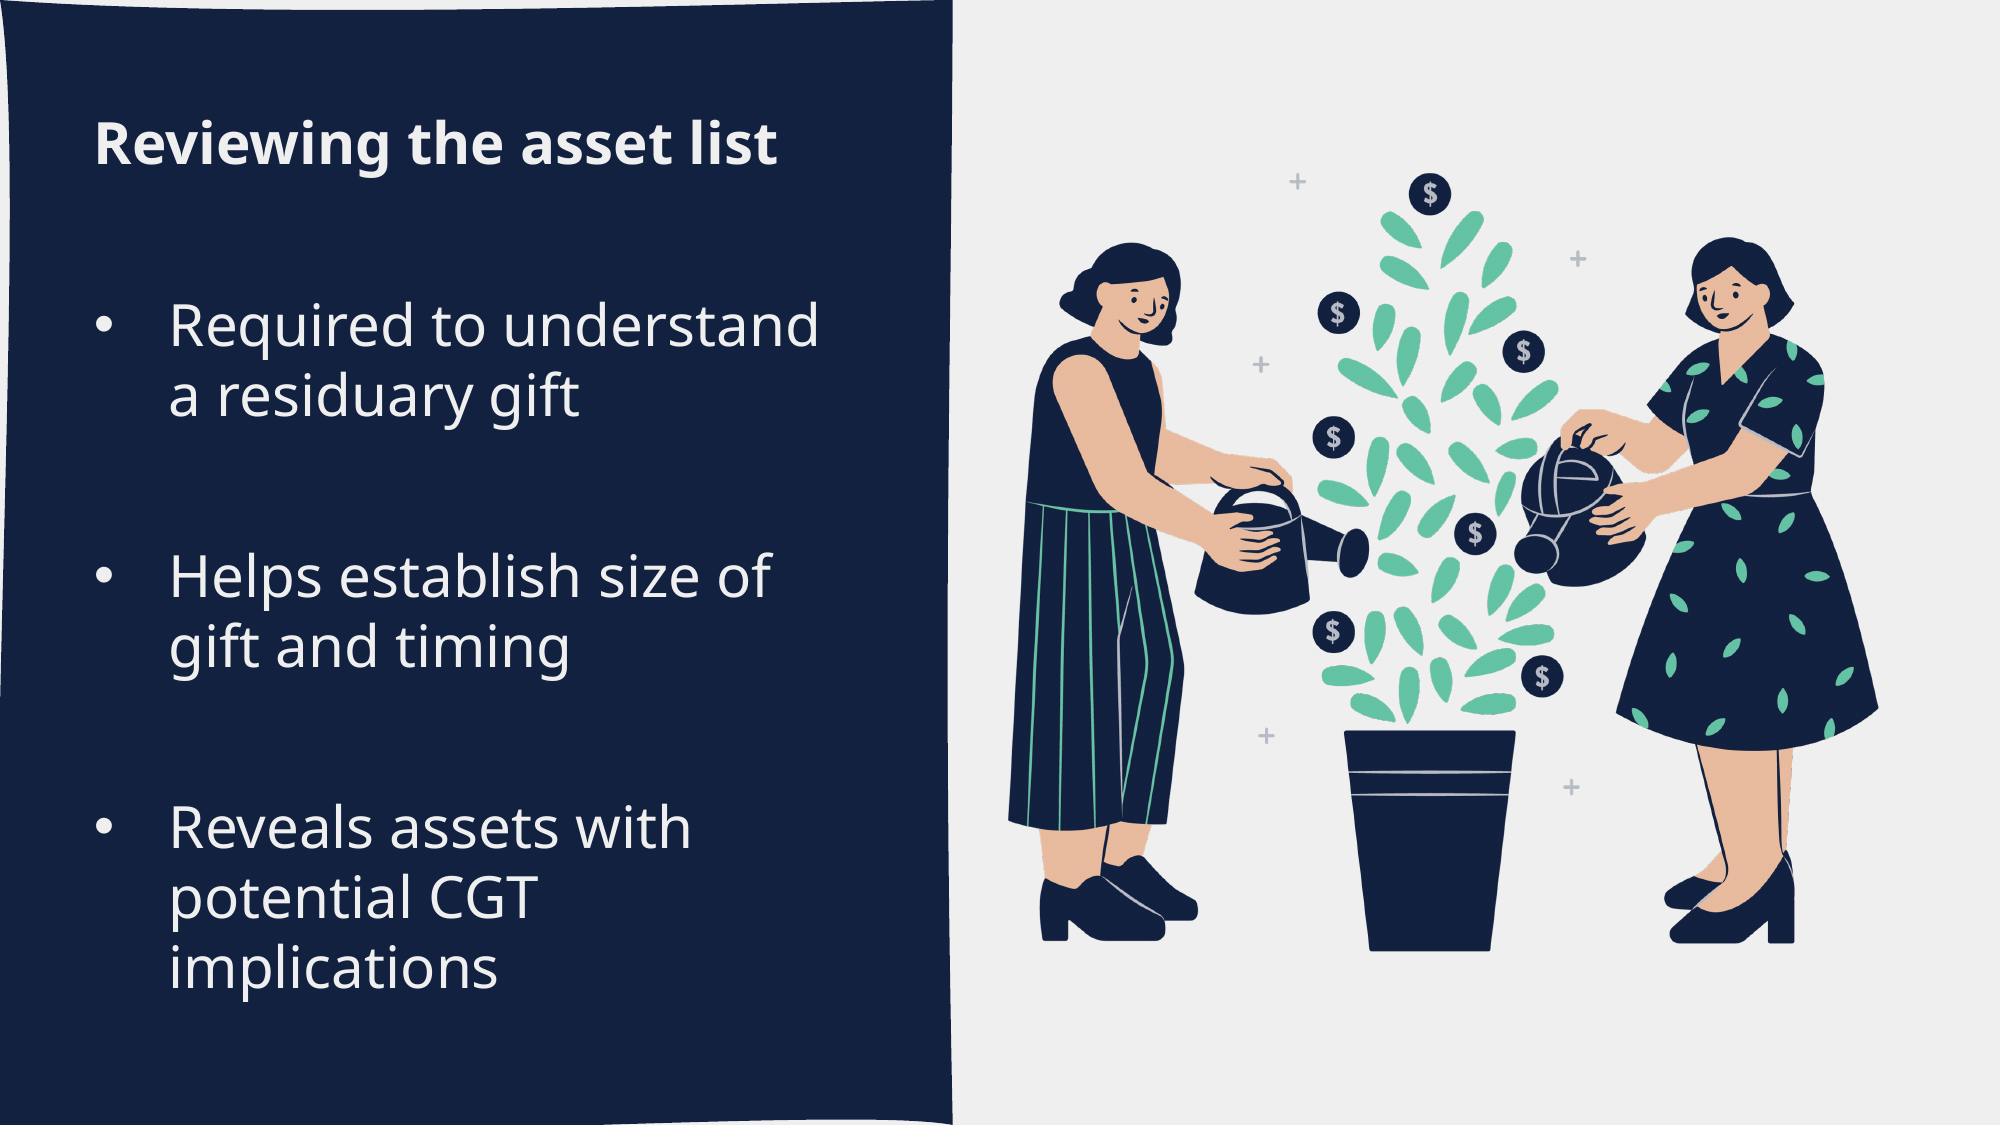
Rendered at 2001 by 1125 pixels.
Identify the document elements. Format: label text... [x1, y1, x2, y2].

list Reviewing the asset list Required to understand a residuary gift Helps establish size of gift and timing Reveals assets with potential CGT implications [78, 61, 882, 1046]
picture [994, 137, 1893, 988]
